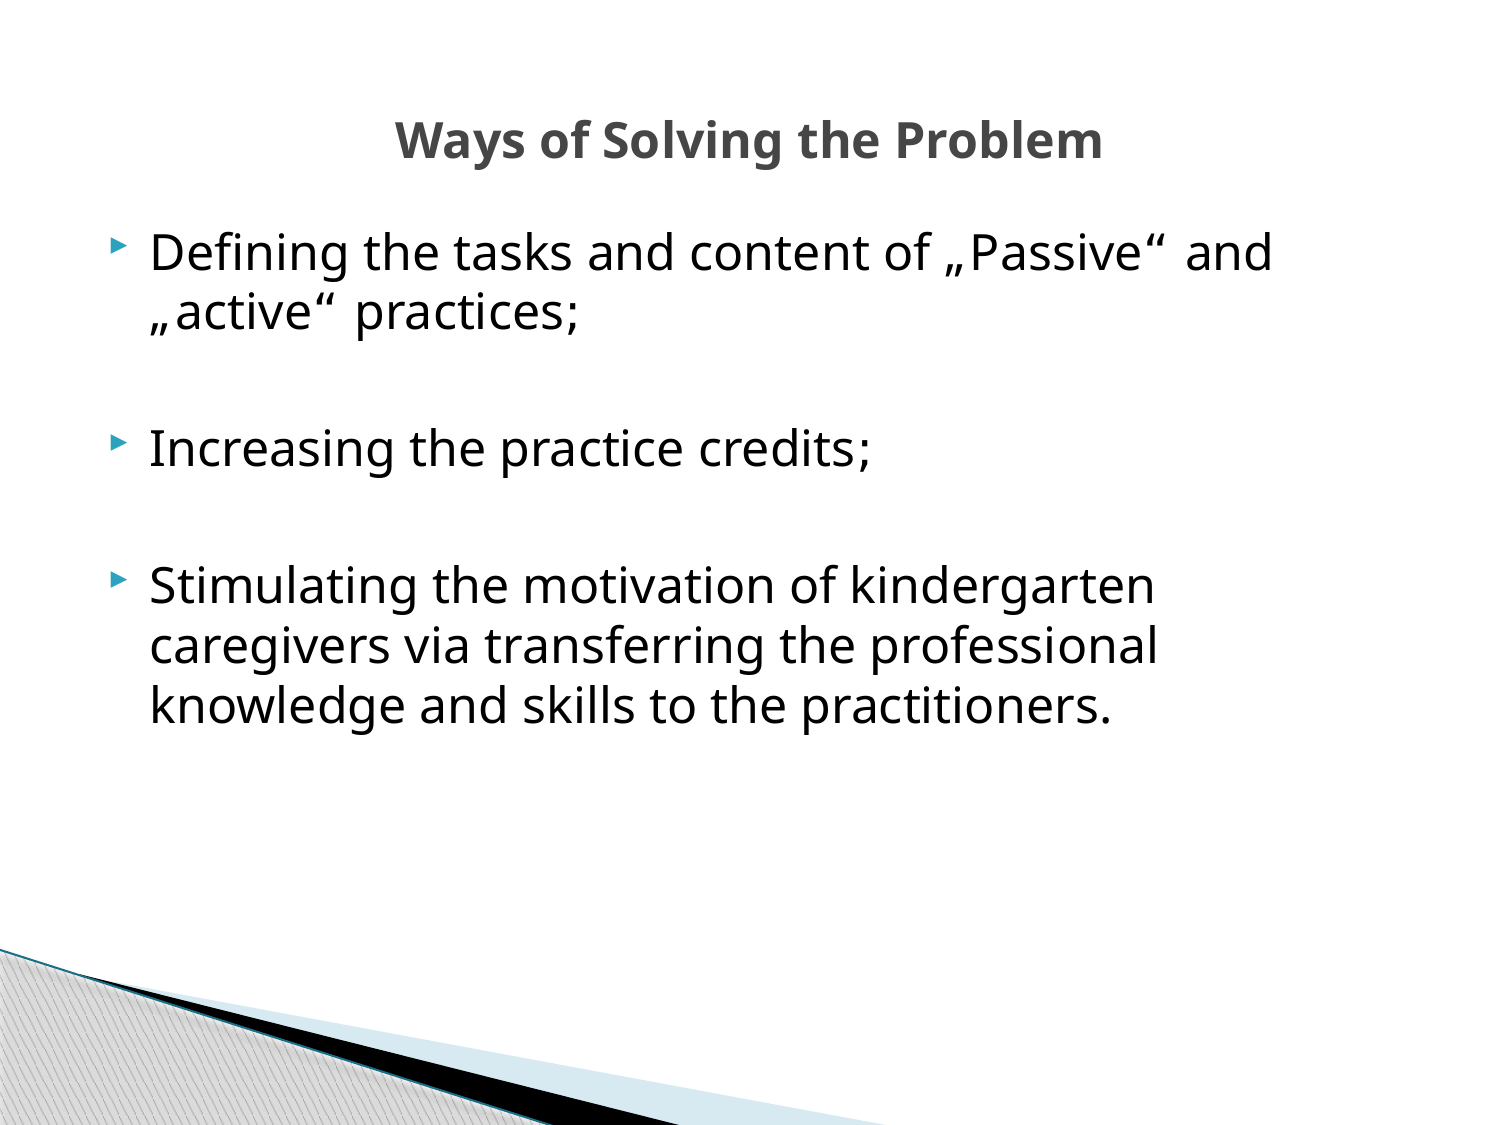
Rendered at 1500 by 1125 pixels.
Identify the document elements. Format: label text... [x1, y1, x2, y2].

title Ways of Solving the Problem [75, 45, 1425, 233]
list Defining the tasks and content of „Passive“ and „active“ practices; Increasing the practice credits; Stimulating the motivation of kindergarten caregivers via transferring the professional knowledge and skills to the practitioners. [74, 212, 1426, 986]
